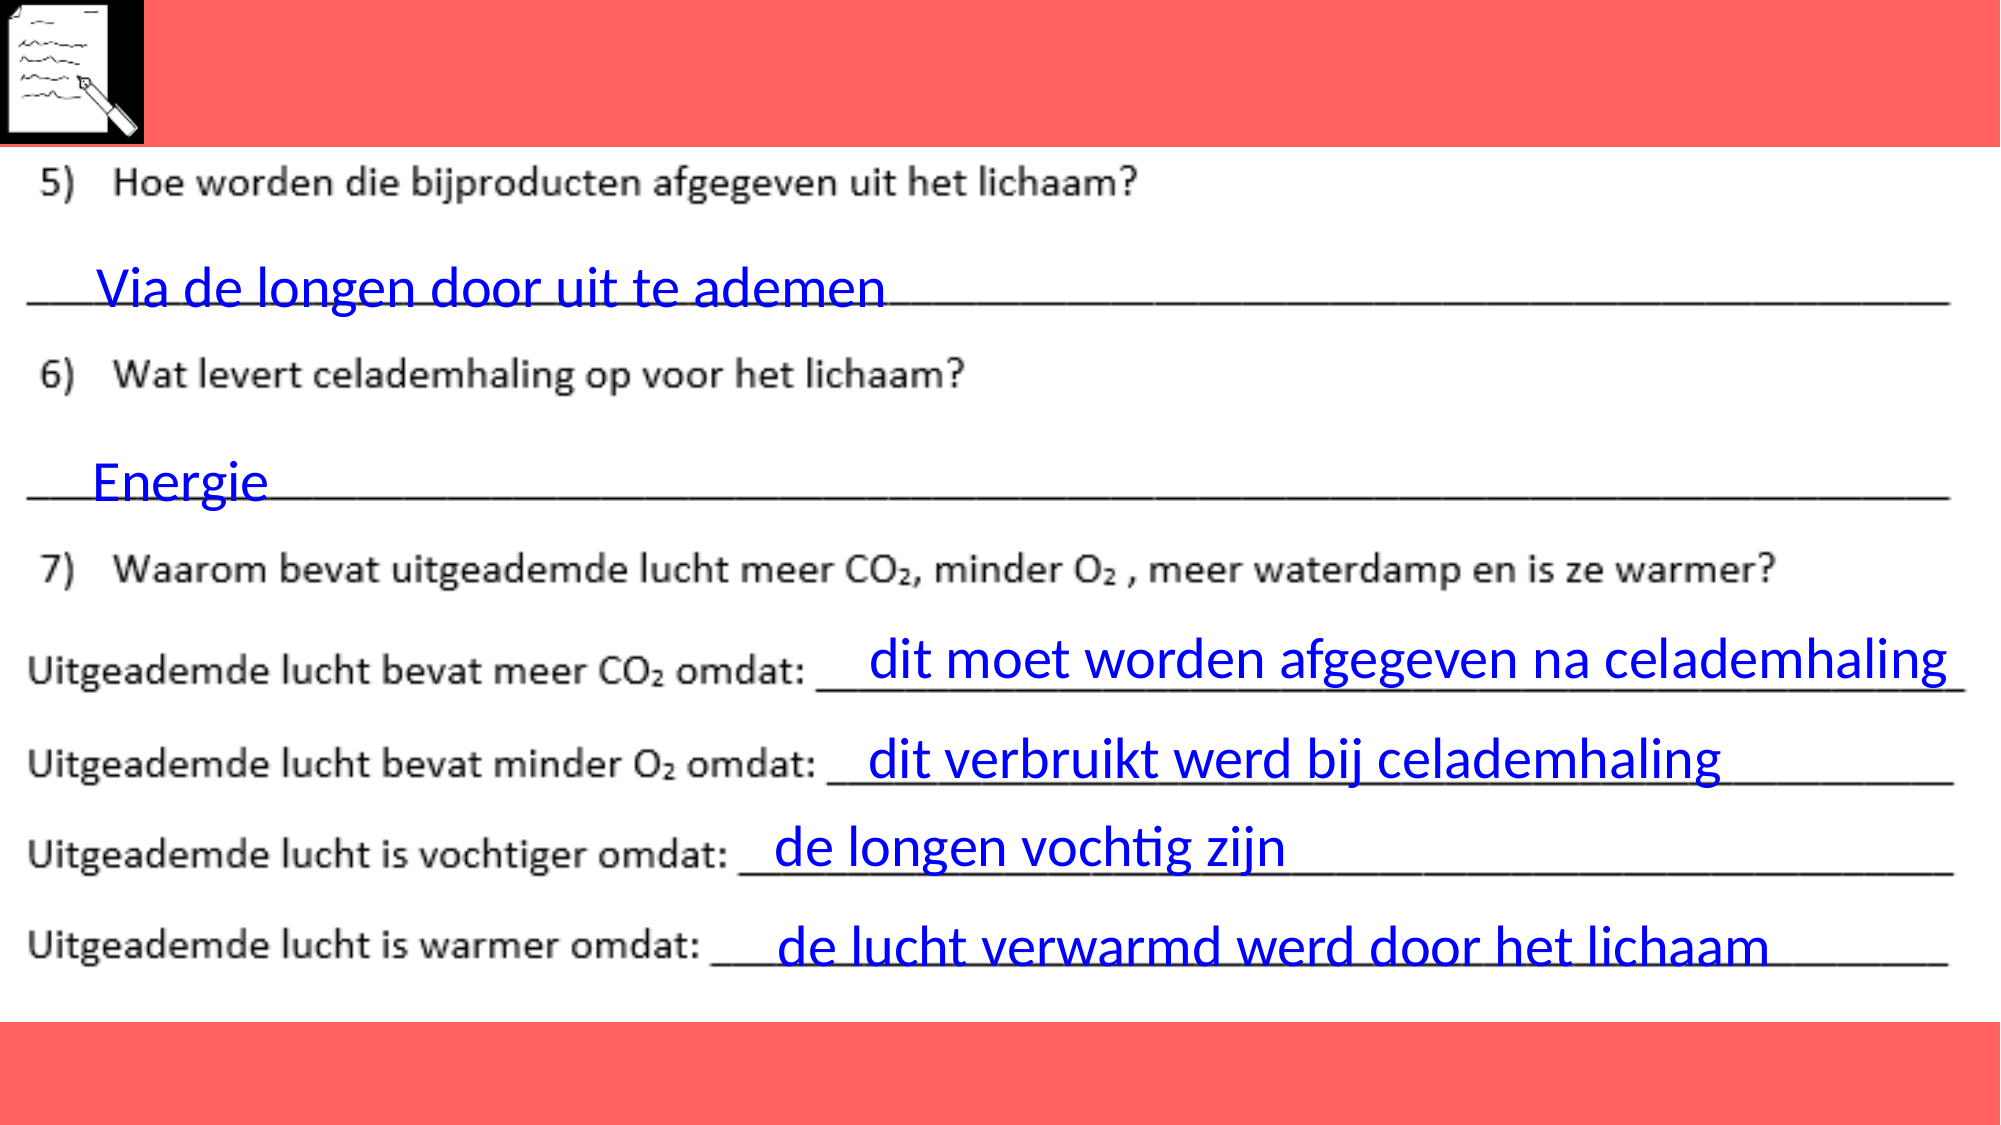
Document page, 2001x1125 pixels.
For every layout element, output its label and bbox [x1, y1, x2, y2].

picture [0, 147, 2000, 1022]
picture [0, 0, 144, 144]
